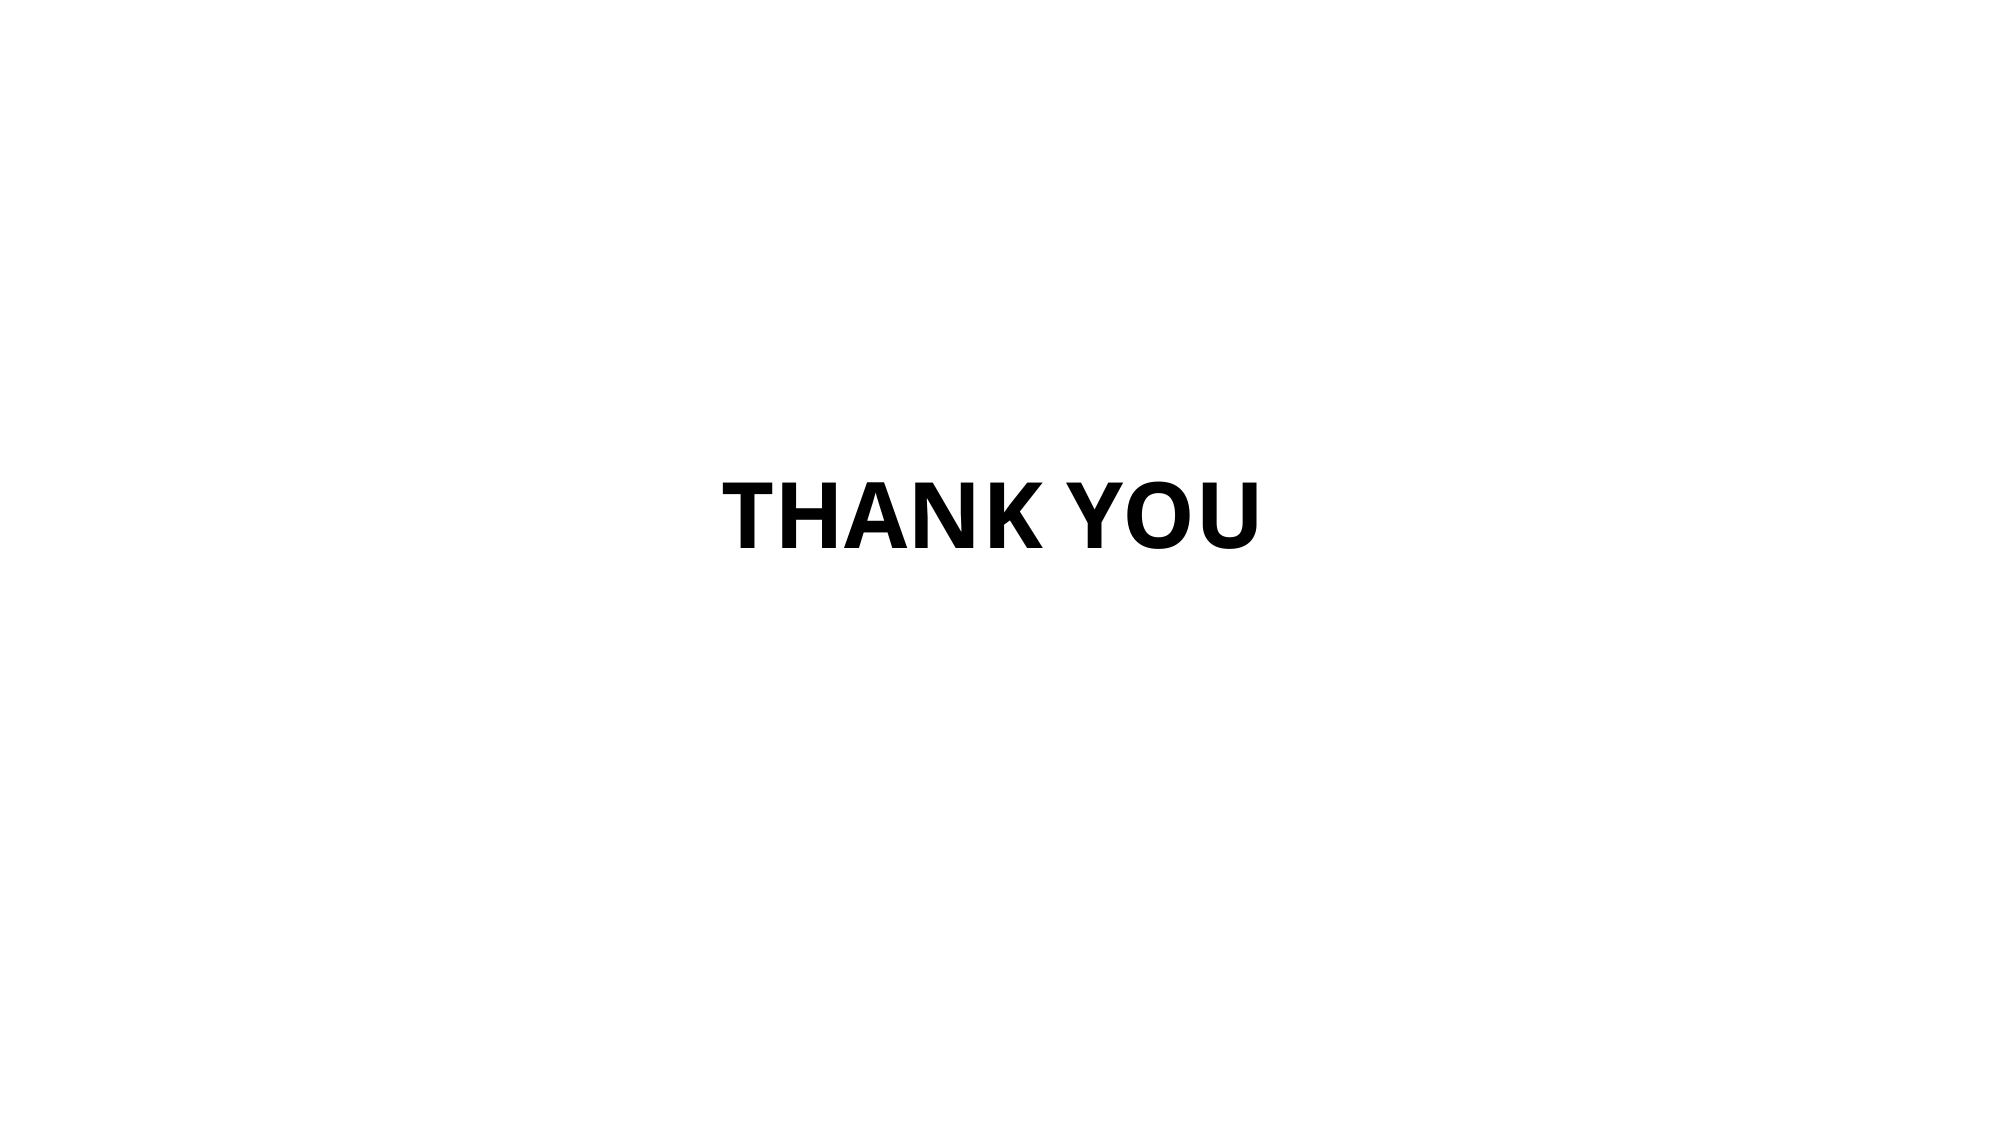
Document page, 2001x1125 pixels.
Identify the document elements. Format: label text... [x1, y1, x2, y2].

title THANK YOU [307, 409, 1703, 628]
